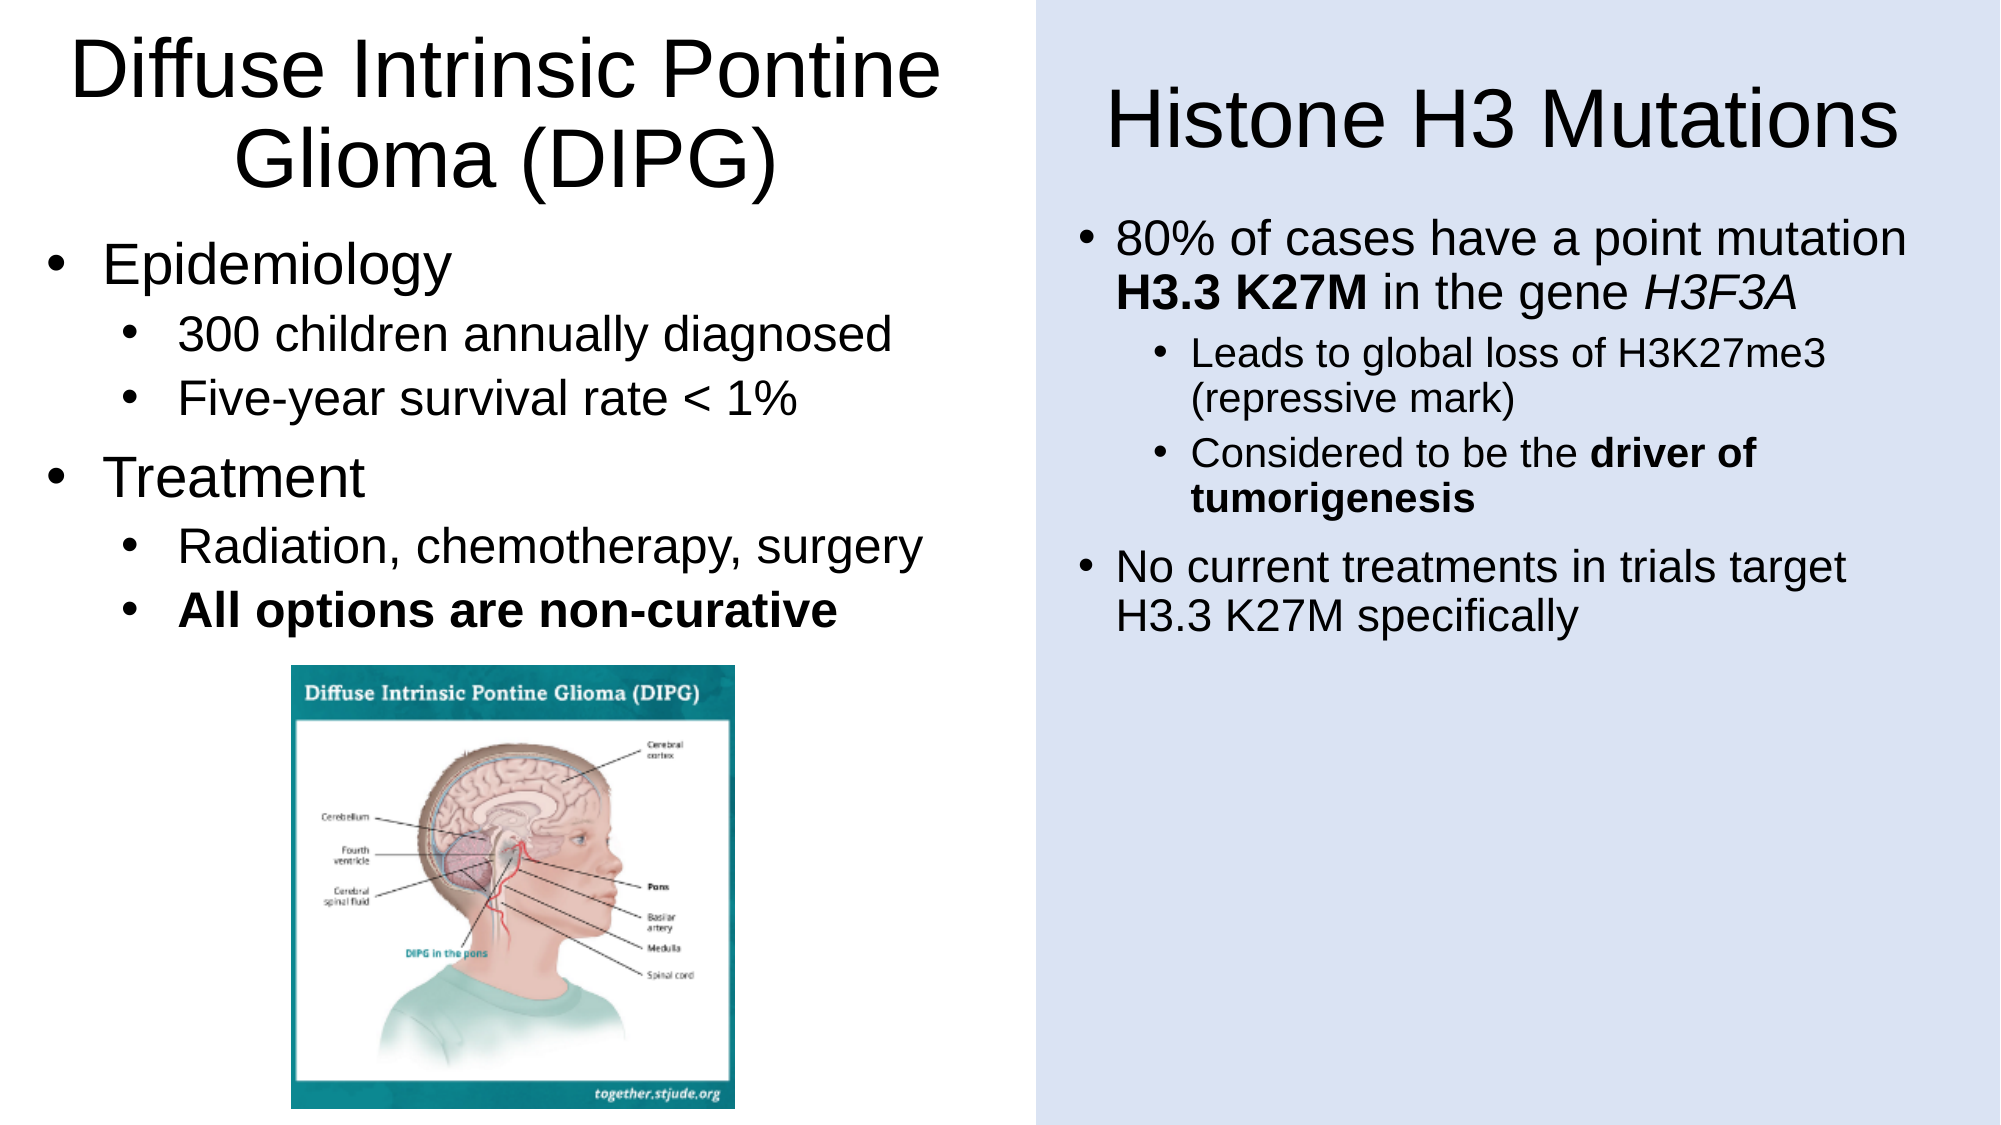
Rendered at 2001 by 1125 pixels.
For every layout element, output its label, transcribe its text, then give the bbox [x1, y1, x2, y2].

picture [291, 665, 735, 1110]
list 80% of cases have a point mutation H3.3 K27M in the gene H3F3A Leads to global loss of H3K27me3 (repressive mark) Considered to be the driver of tumorigenesis No current treatments in trials target H3.3 K27M specifically [1063, 205, 1963, 933]
text_box Diffuse Intrinsic Pontine Glioma (DIPG) [0, 46, 1037, 213]
title Histone H3 Mutations [1090, 11, 1990, 229]
text_box [1035, 0, 2000, 1125]
text_box Epidemiology 300 children annually diagnosed Five-year survival rate < 1% Treatment Radiation, chemotherapy, surgery All options are non-curative [31, 227, 995, 1099]
